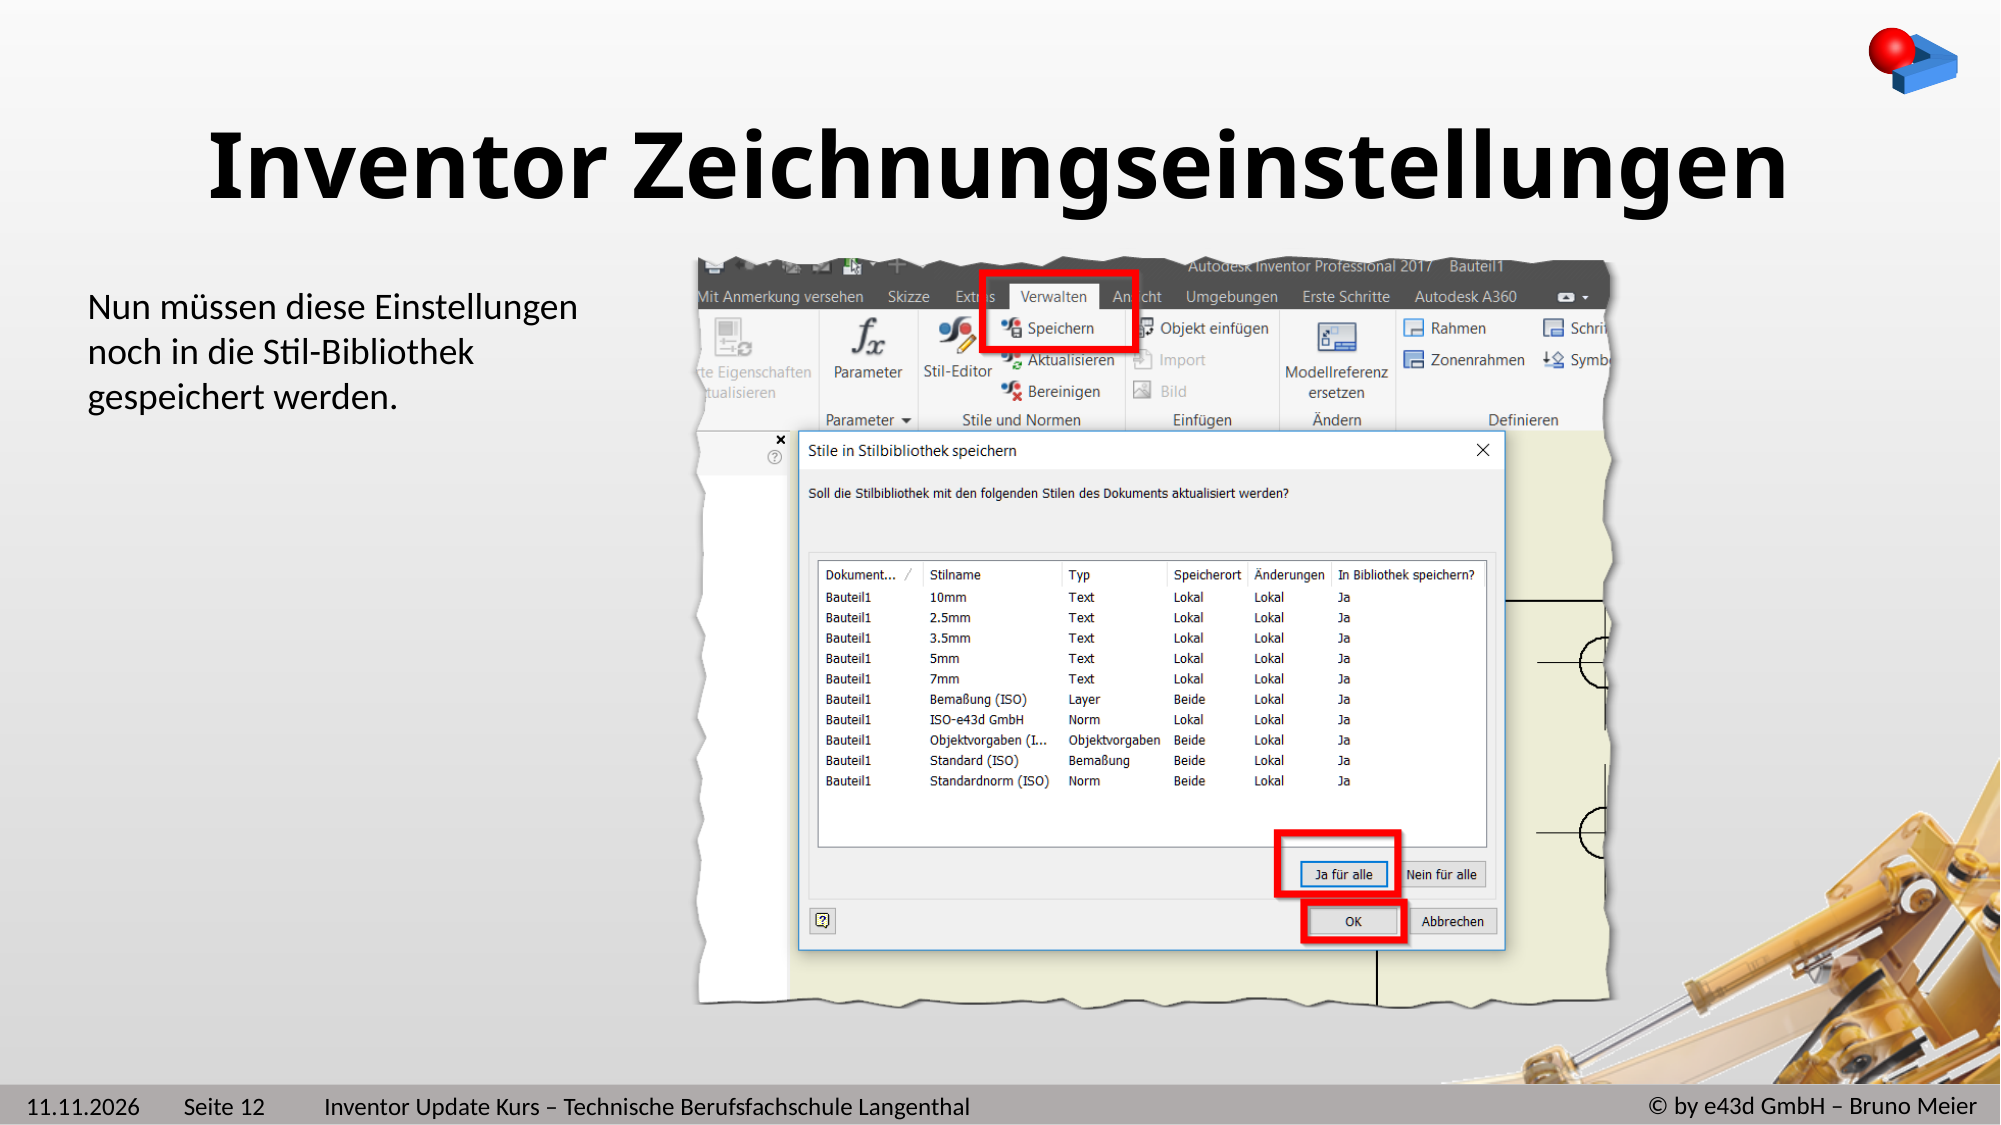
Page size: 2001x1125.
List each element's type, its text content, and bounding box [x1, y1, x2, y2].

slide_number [10, 1075, 168, 1125]
footer Inventor Update Kurs – Technische Berufsfachschule Langenthal [309, 1075, 1204, 1125]
text_box Inventor Zeichnungseinstellungen [137, 59, 1863, 278]
picture [688, 248, 2000, 1084]
picture [1863, 22, 1961, 98]
text_box Nun müssen diese Einstellungen noch in die Stil-Bibliothek gespeichert werden. [72, 274, 665, 425]
slide_number Seite 12 [168, 1075, 309, 1125]
